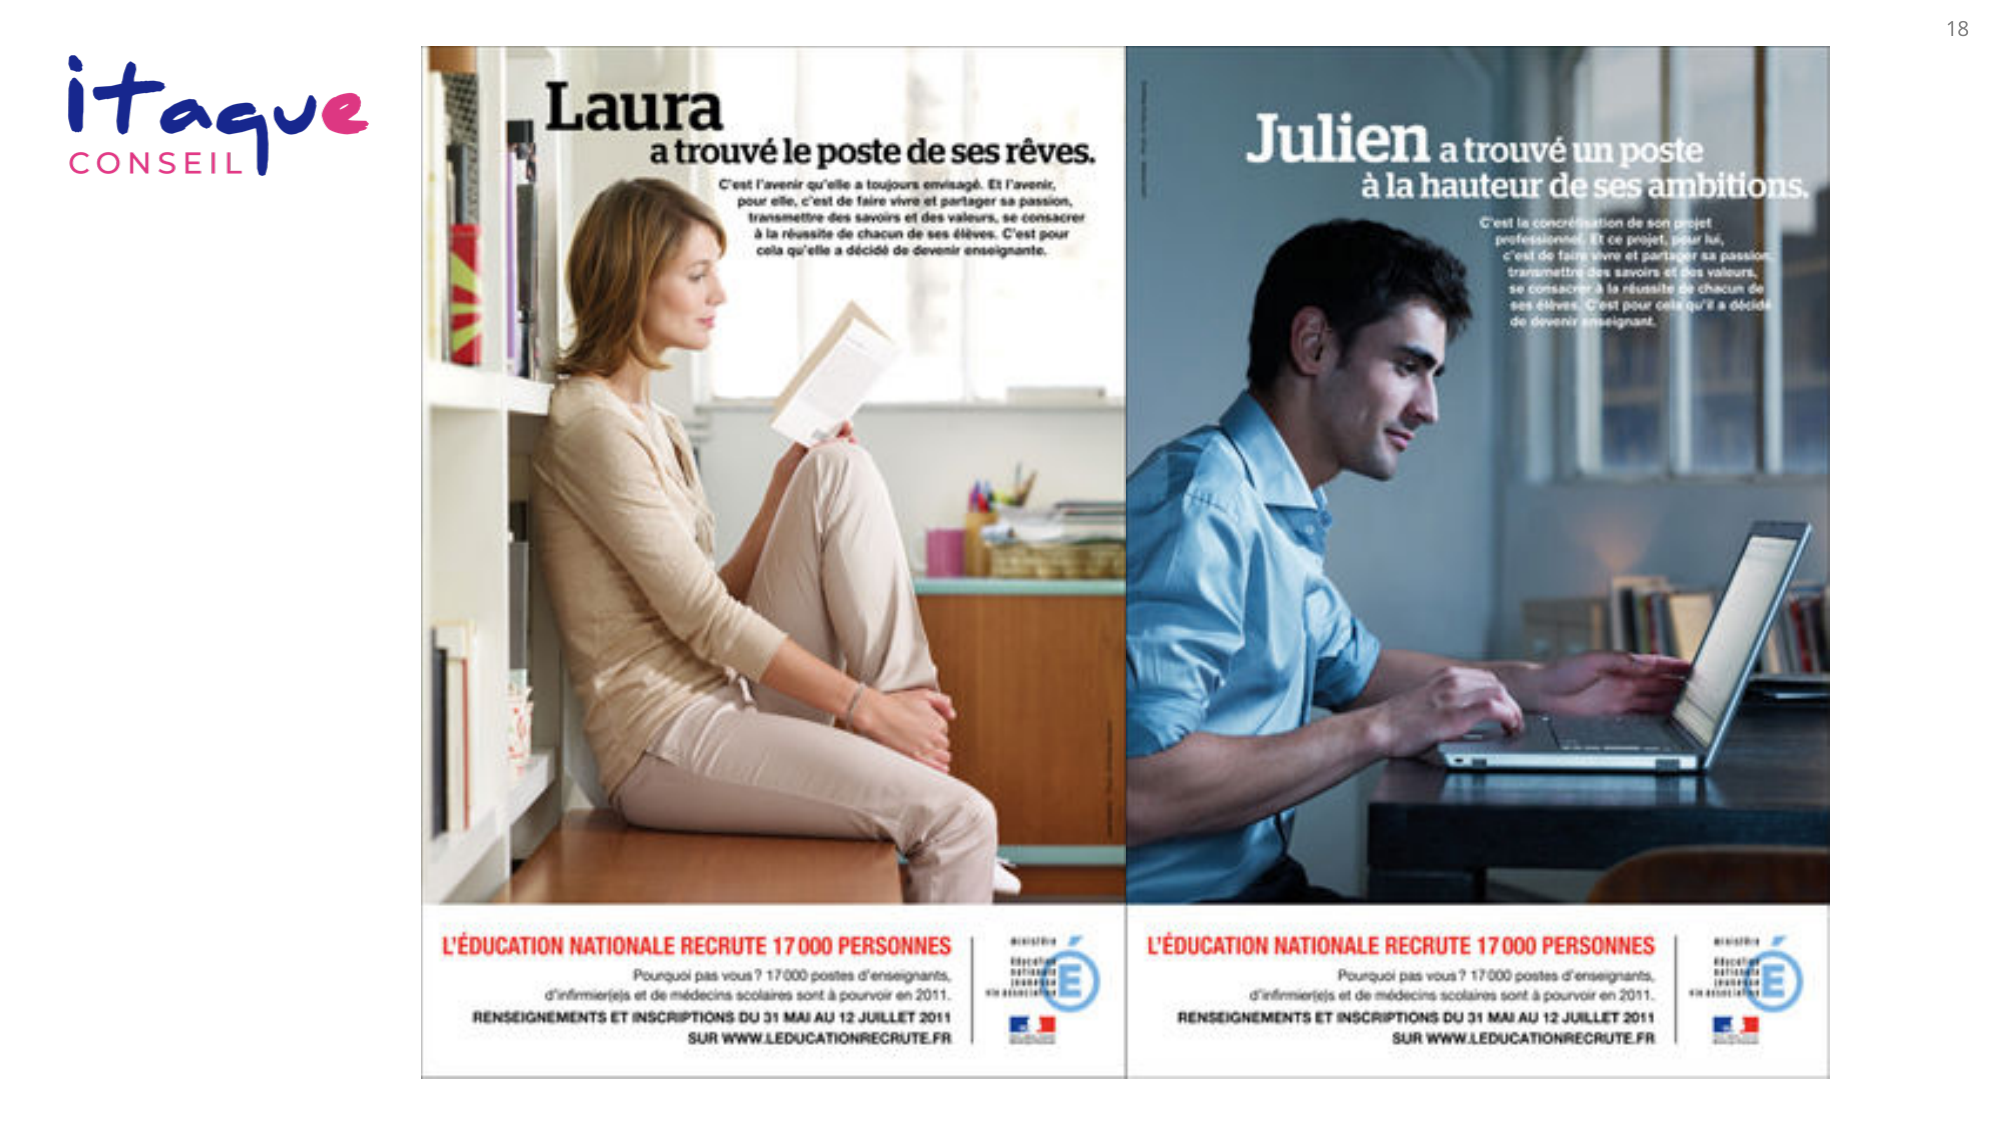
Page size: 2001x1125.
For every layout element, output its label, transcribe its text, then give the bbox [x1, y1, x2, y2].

slide_number 18 [1886, 0, 1985, 60]
picture [0, 0, 417, 270]
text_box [420, 46, 1830, 1079]
